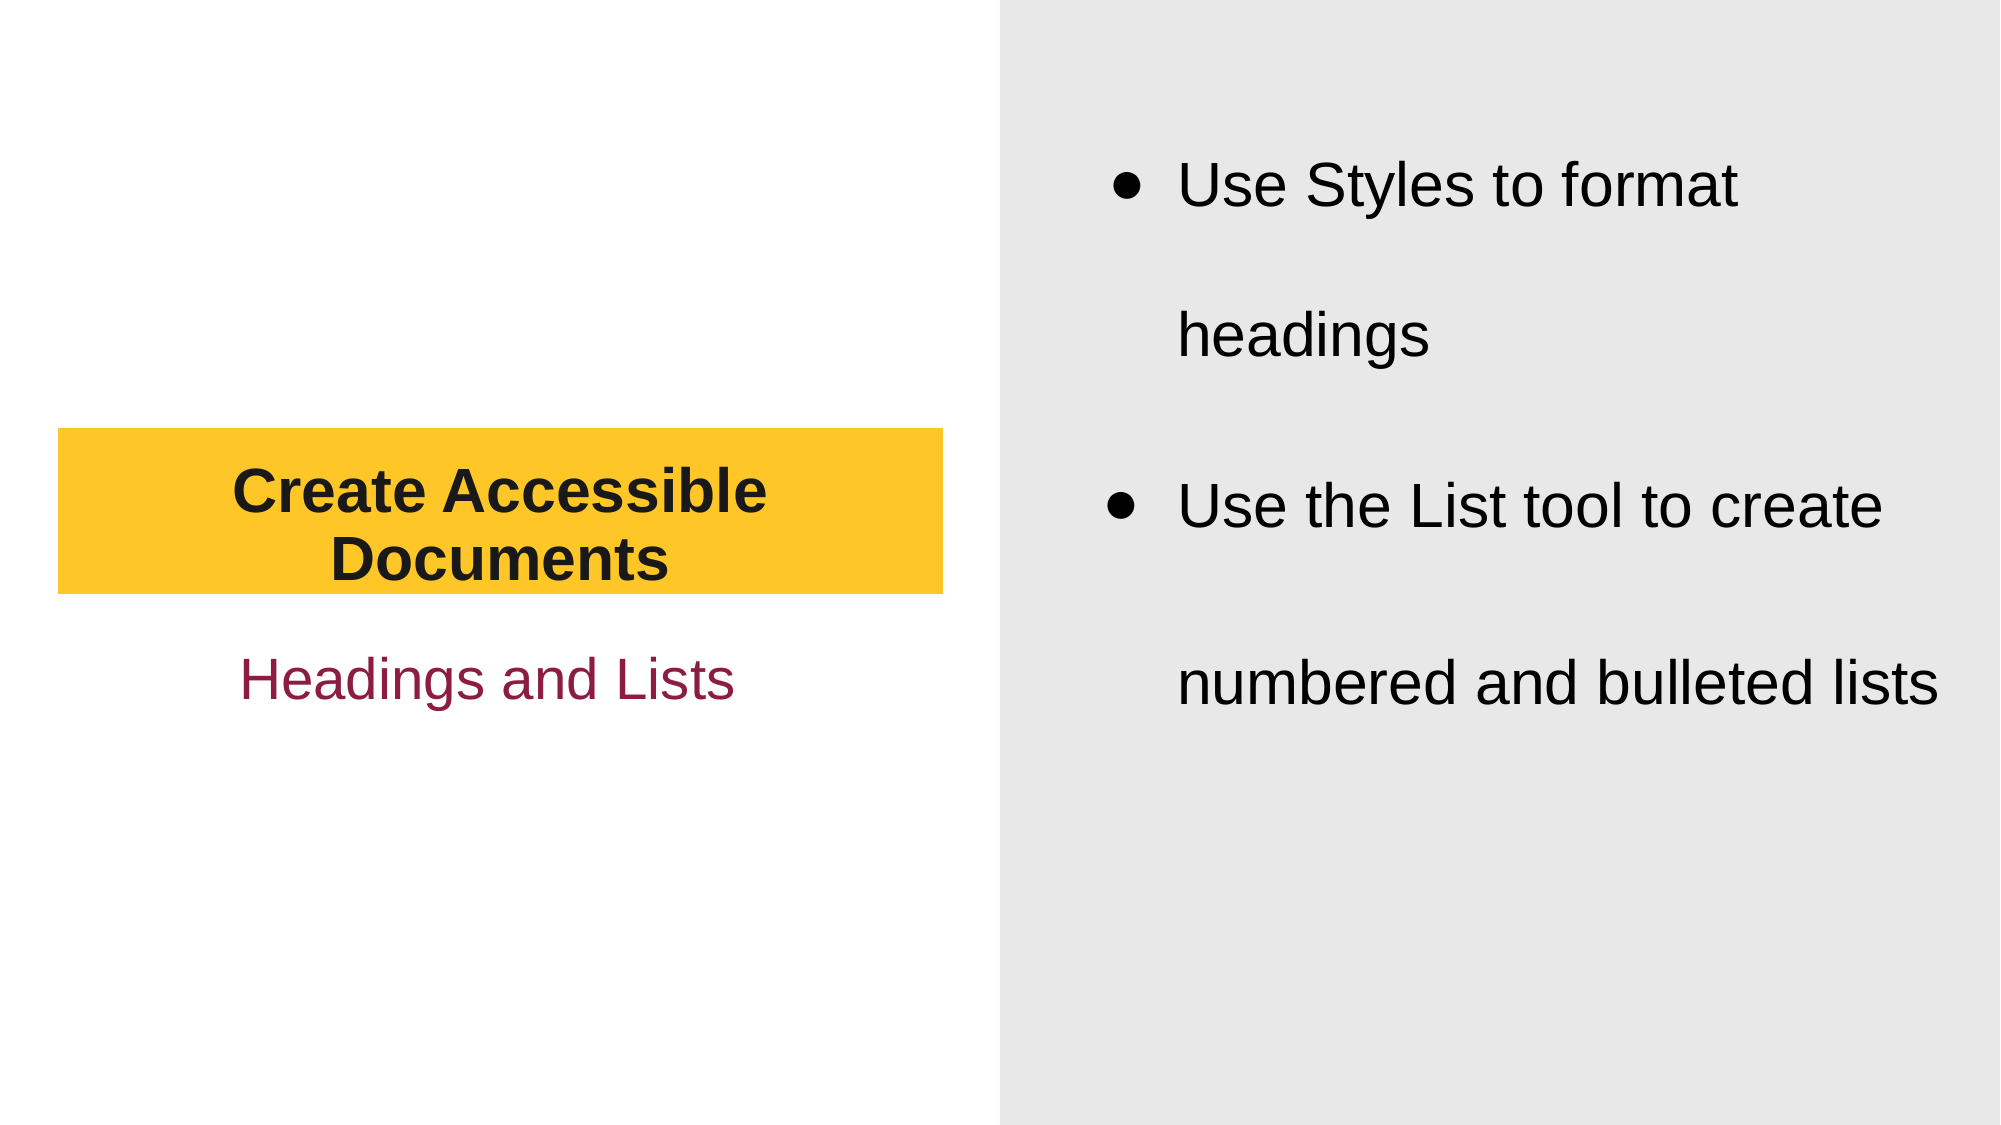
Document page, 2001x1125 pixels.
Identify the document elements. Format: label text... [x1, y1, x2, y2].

title Create Accessible Documents [58, 427, 943, 594]
list Use Styles to format headings Use the List tool to create numbered and bulleted lists [1102, 69, 1942, 900]
subtitle Headings and Lists [199, 640, 761, 771]
